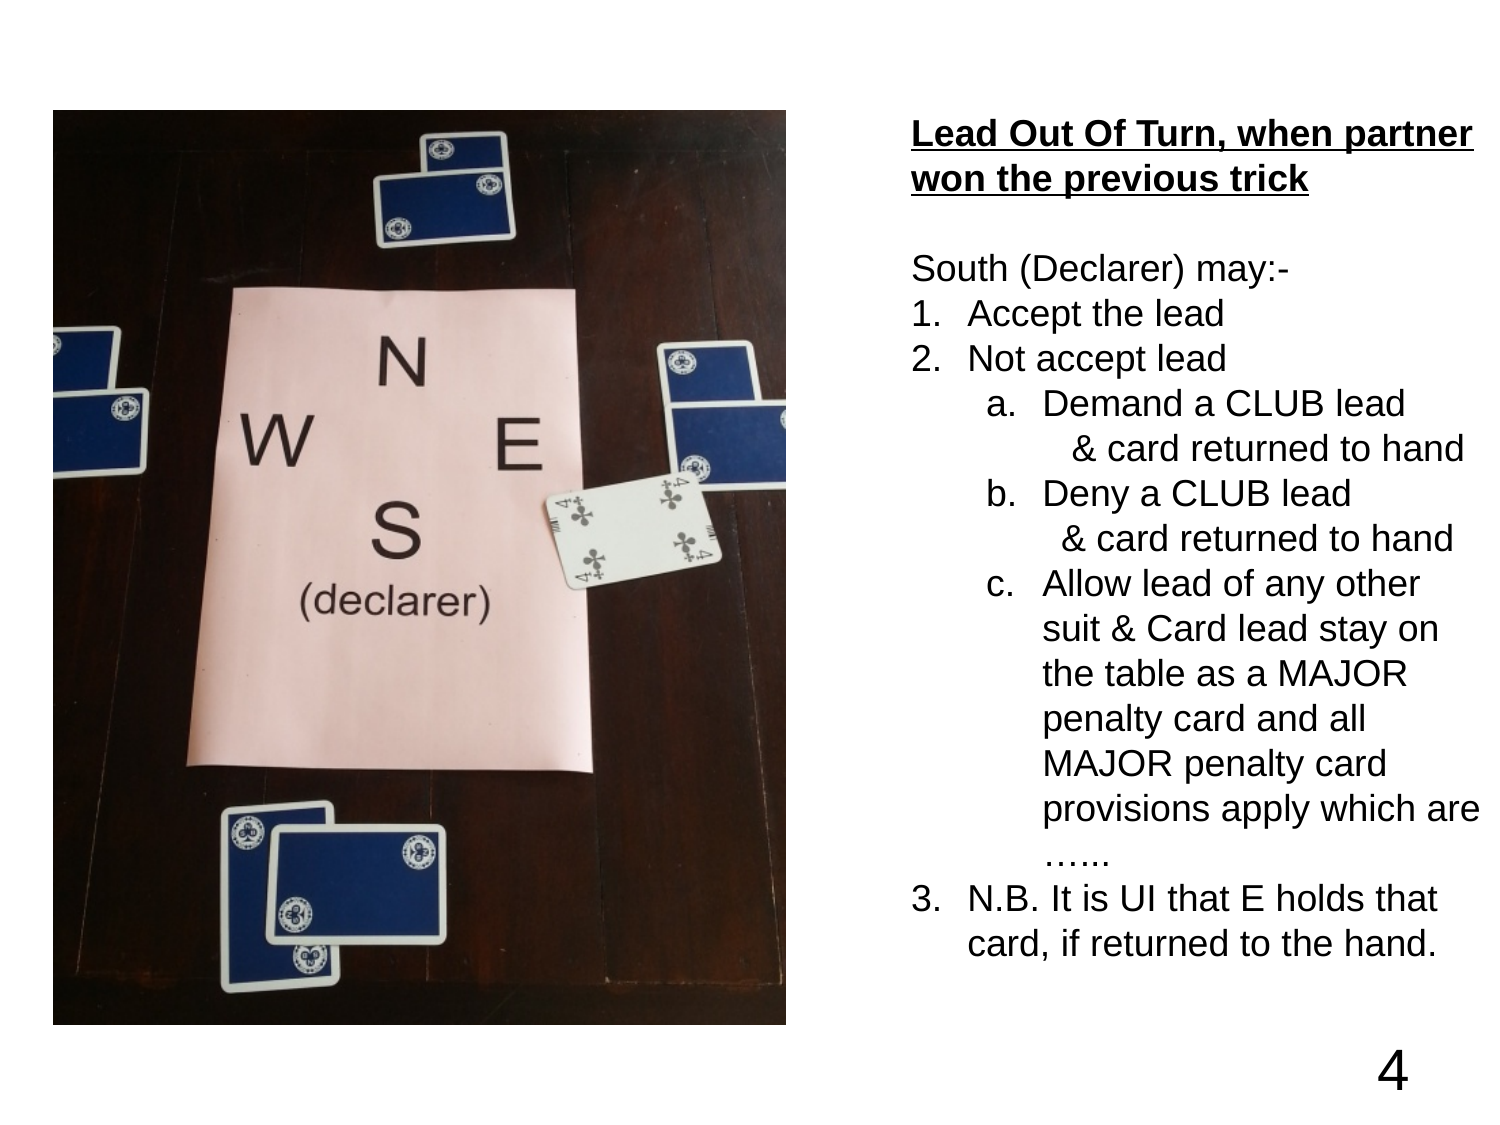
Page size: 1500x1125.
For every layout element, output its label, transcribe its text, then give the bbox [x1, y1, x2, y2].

picture [53, 110, 786, 1025]
text_box Lead Out Of Turn, when partner won the previous trick South (Declarer) may:- Accept the lead Not accept lead Demand a CLUB lead & card returned to hand Deny a CLUB lead & card returned to hand Allow lead of any other suit & Card lead stay on the table as a MAJOR penalty card and all MAJOR penalty card provisions apply which are …... N.B. It is UI that E holds that card, if returned to the hand. [896, 101, 1500, 1125]
